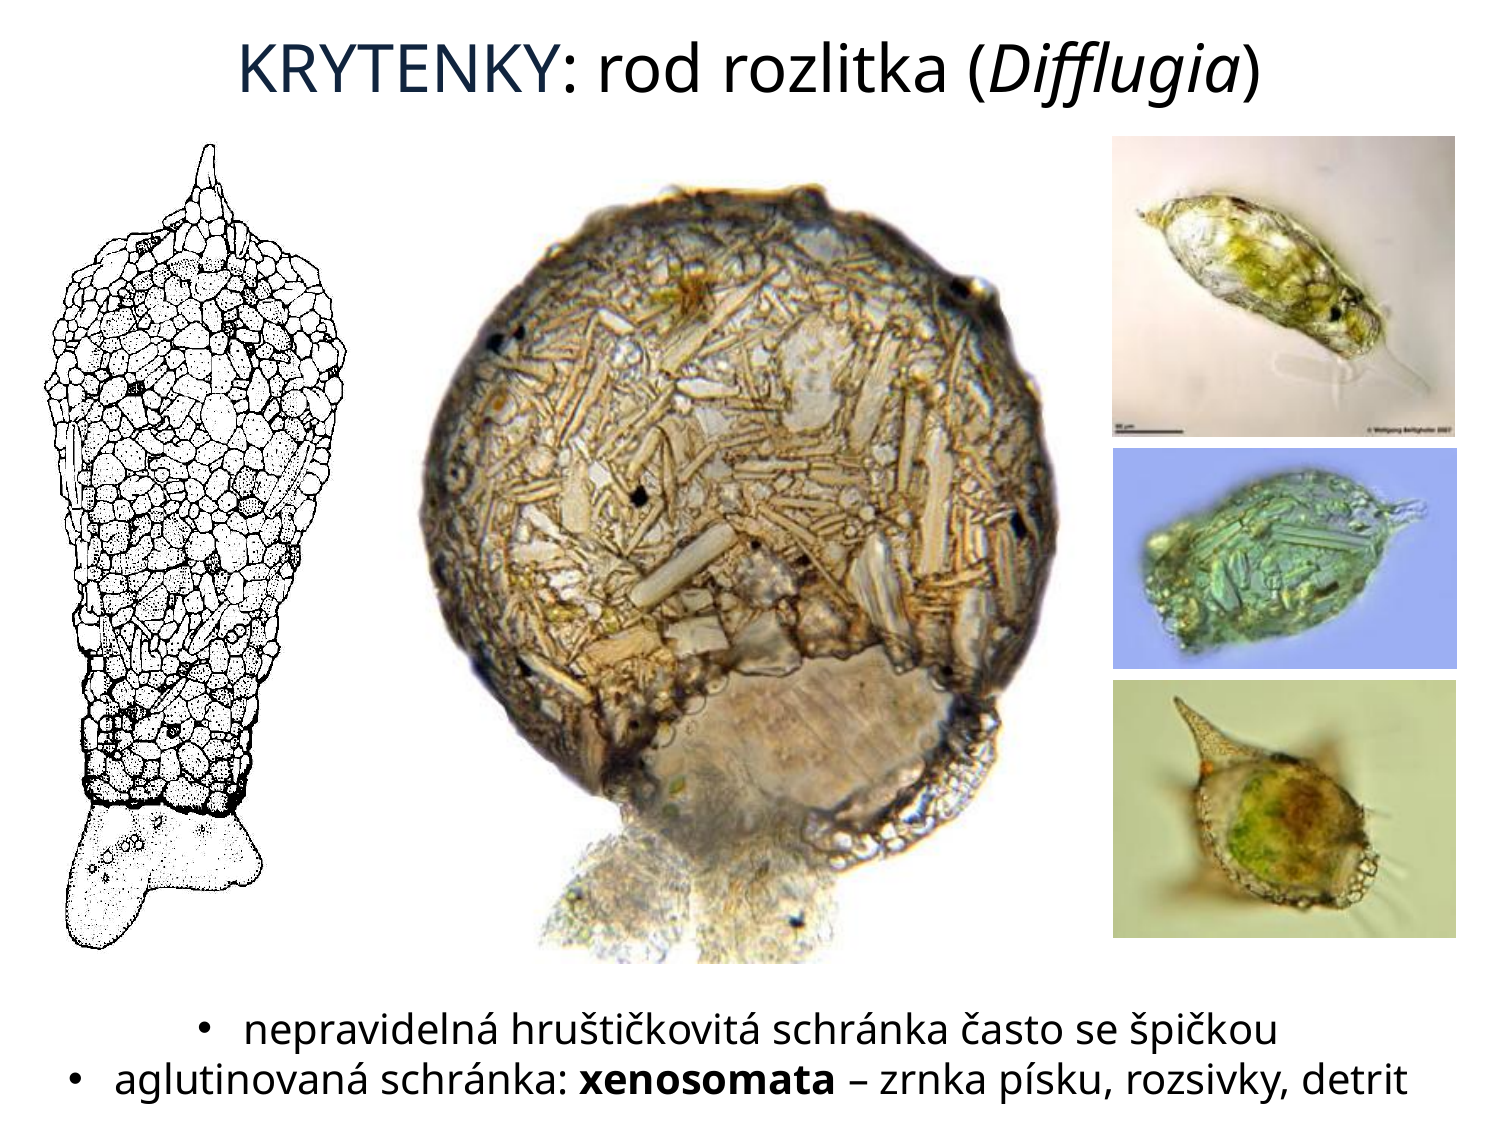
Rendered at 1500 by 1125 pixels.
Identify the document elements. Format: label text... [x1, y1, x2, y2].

picture [5, 138, 370, 977]
picture [1113, 680, 1457, 938]
picture [1113, 448, 1457, 669]
text_box KRYTENKY: rod rozlitka (Difflugia) [221, 18, 1277, 114]
picture [371, 153, 1105, 964]
picture [1111, 136, 1455, 437]
text_box nepravidelná hruštičkovitá schránka často se špičkou aglutinovaná schránka: xenosomata – zrnka písku, rozsivky, detrit [44, 995, 1454, 1111]
